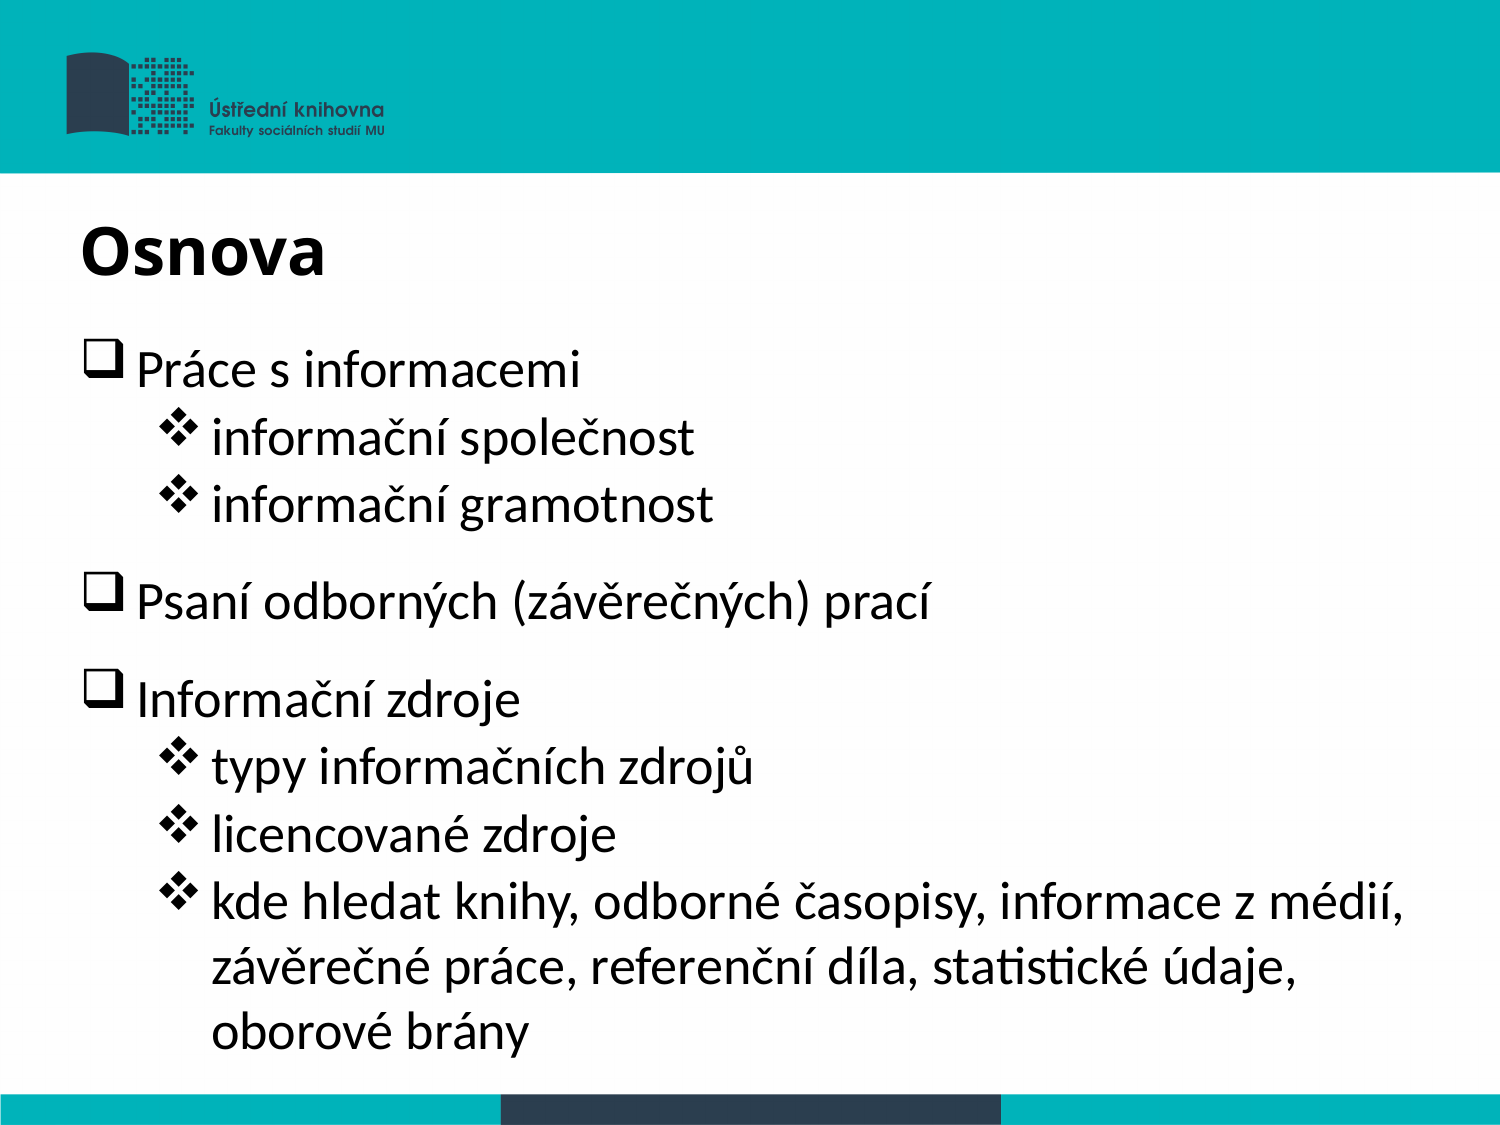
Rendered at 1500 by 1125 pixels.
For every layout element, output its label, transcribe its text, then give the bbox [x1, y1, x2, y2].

picture [0, 0, 1500, 1125]
text_box Osnova Práce s informacemi informační společnost informační gramotnost Psaní odborných (závěrečných) prací Informační zdroje typy informačních zdrojů licencované zdroje kde hledat knihy, odborné časopisy, informace z médií, závěrečné práce, referenční díla, statistické údaje, oborové brány [64, 201, 1471, 1125]
